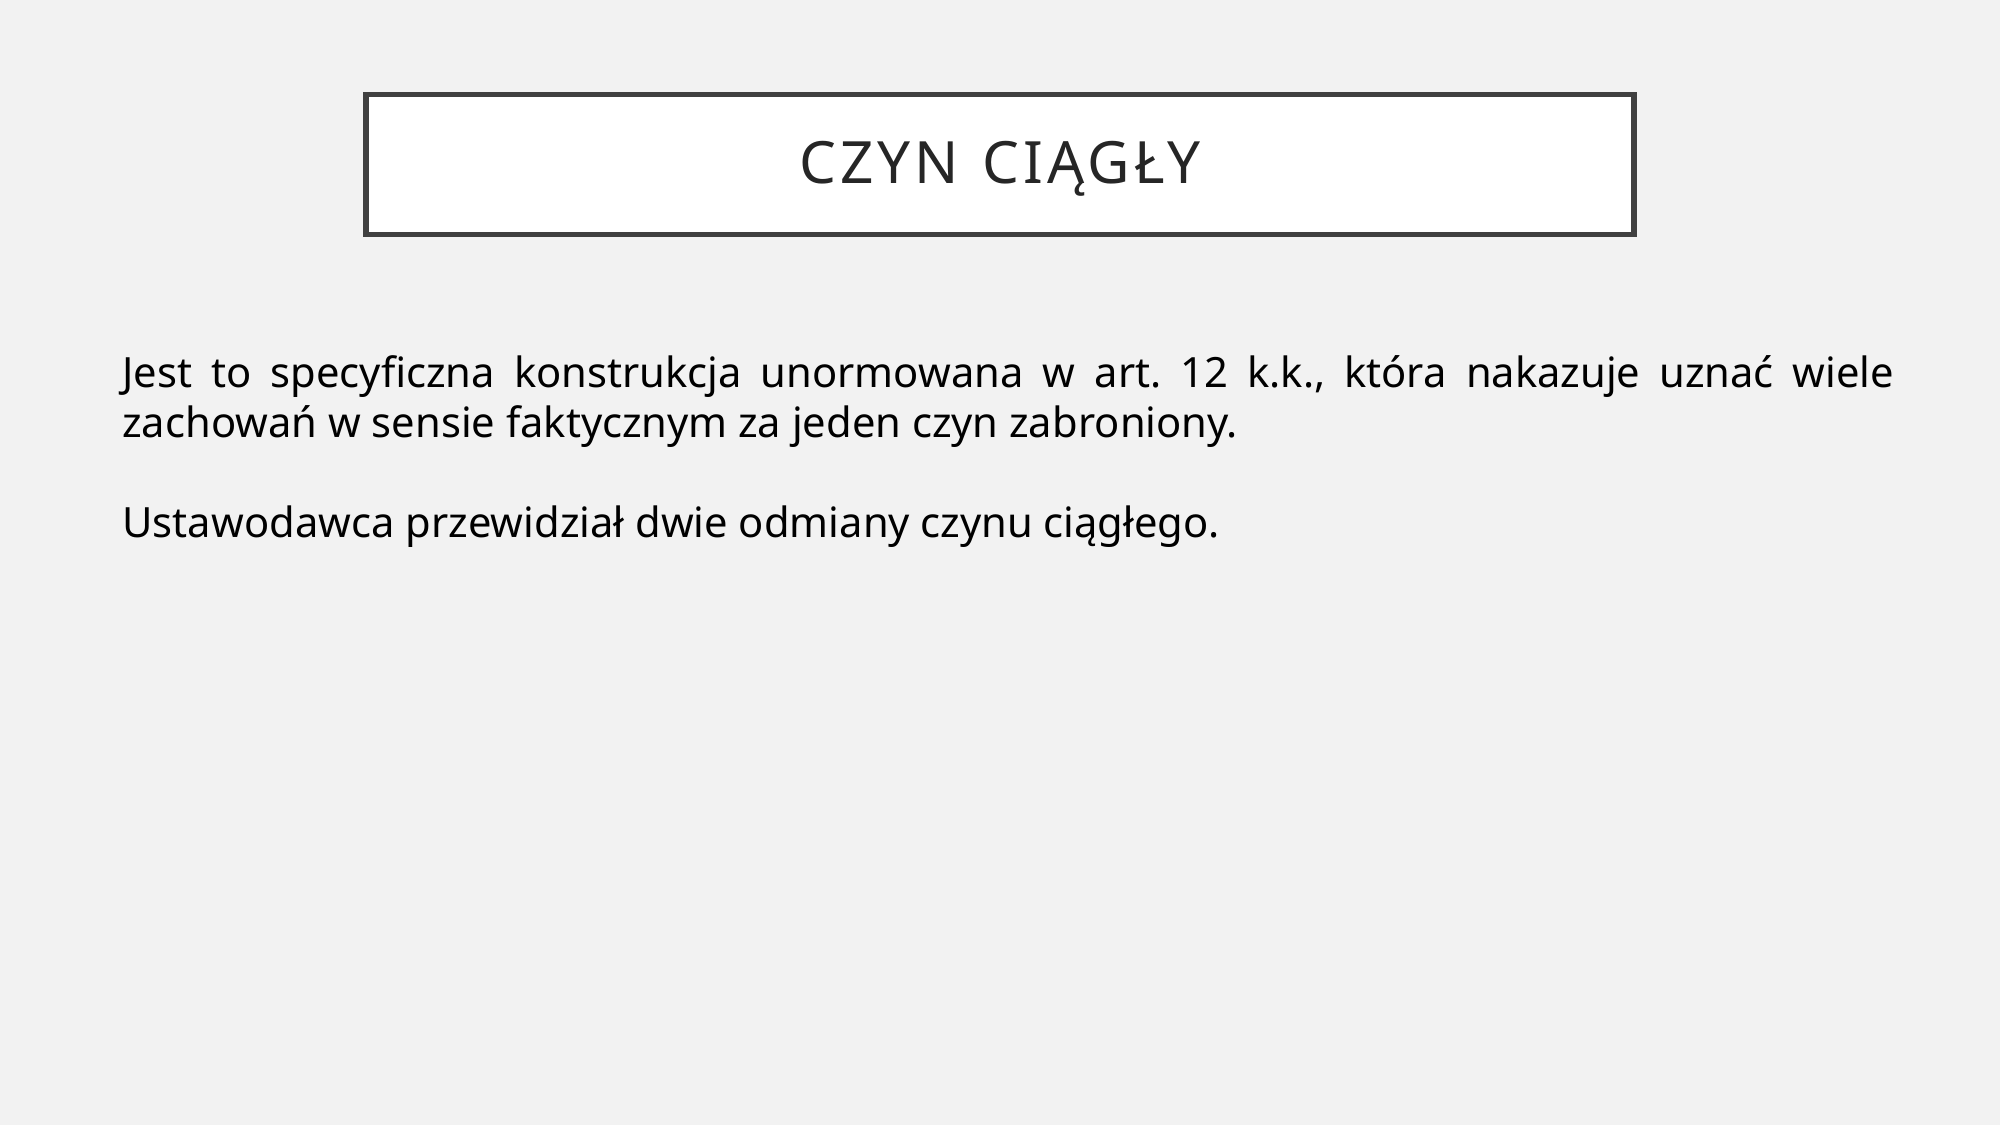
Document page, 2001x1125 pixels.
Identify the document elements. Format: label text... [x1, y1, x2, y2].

text_box Jest to specyficzna konstrukcja unormowana w art. 12 k.k., która nakazuje uznać wiele zachowań w sensie faktycznym za jeden czyn zabroniony. Ustawodawca przewidział dwie odmiany czynu ciągłego. [107, 338, 1910, 554]
title Czyn ciągły [363, 92, 1637, 237]
